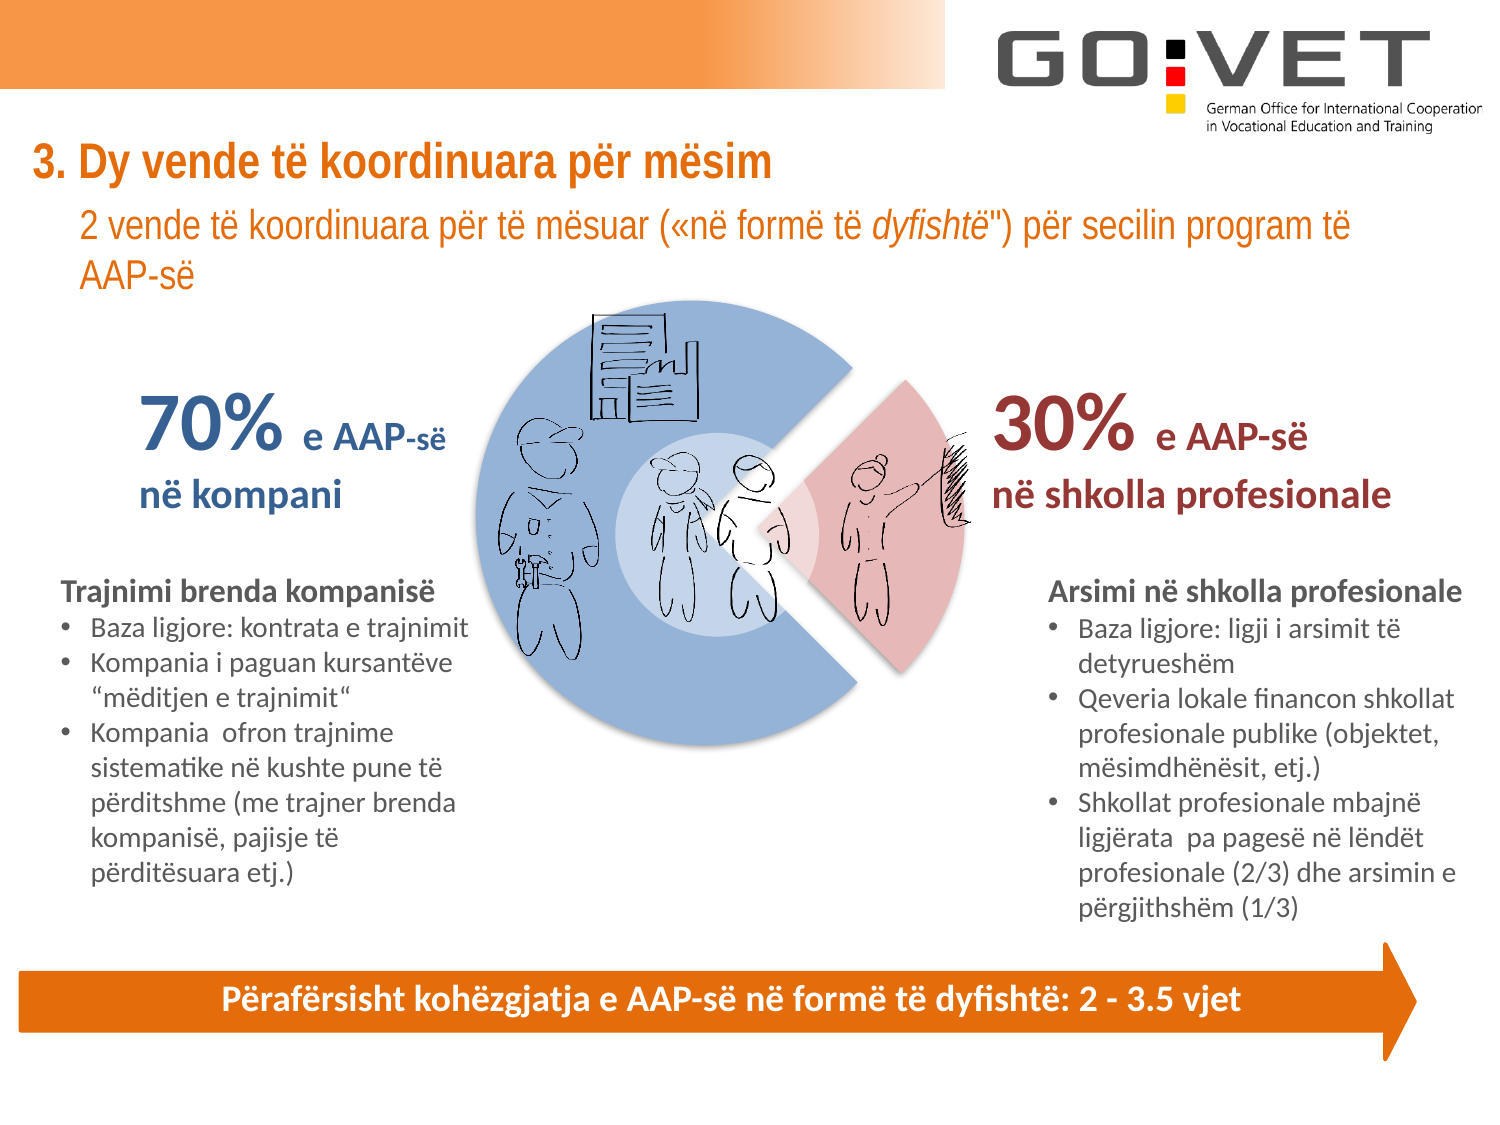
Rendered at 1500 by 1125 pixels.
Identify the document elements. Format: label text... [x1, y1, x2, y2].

text_box 70% e AAP-së në kompani [123, 359, 464, 560]
text_box Trajnimi brenda kompanisë Baza ligjore: kontrata e trajnimit Kompania i paguan kursantëve “mëditjen e trajnimit“ Kompania ofron trajnime sistematike në kushte pune të përditshme (me trajner brenda kompanisë, pajisje të përditësuara etj.) [45, 561, 499, 896]
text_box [478, 296, 971, 749]
title 3. Dy vende të koordinuara për mësim [17, 122, 1294, 194]
text_box 30% e AAP-së në shkolla profesionale [976, 359, 1500, 575]
text_box Arsimi në shkolla profesionale Baza ligjore: ligji i arsimit të detyrueshëm Qeveria lokale financon shkollat profesionale publike (objektet, mësimdhënësit, etj.) Shkollat profesionale mbajnë ligjërata pa pagesë në lëndët profesionale (2/3) dhe arsimin e përgjithshëm (1/3) [1033, 561, 1481, 931]
text_box 2 vende të koordinuara për të mësuar («në formë të dyfishtë") për secilin program të AAP-së [64, 190, 1401, 305]
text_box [20, 943, 1415, 1060]
picture [998, 31, 1483, 134]
